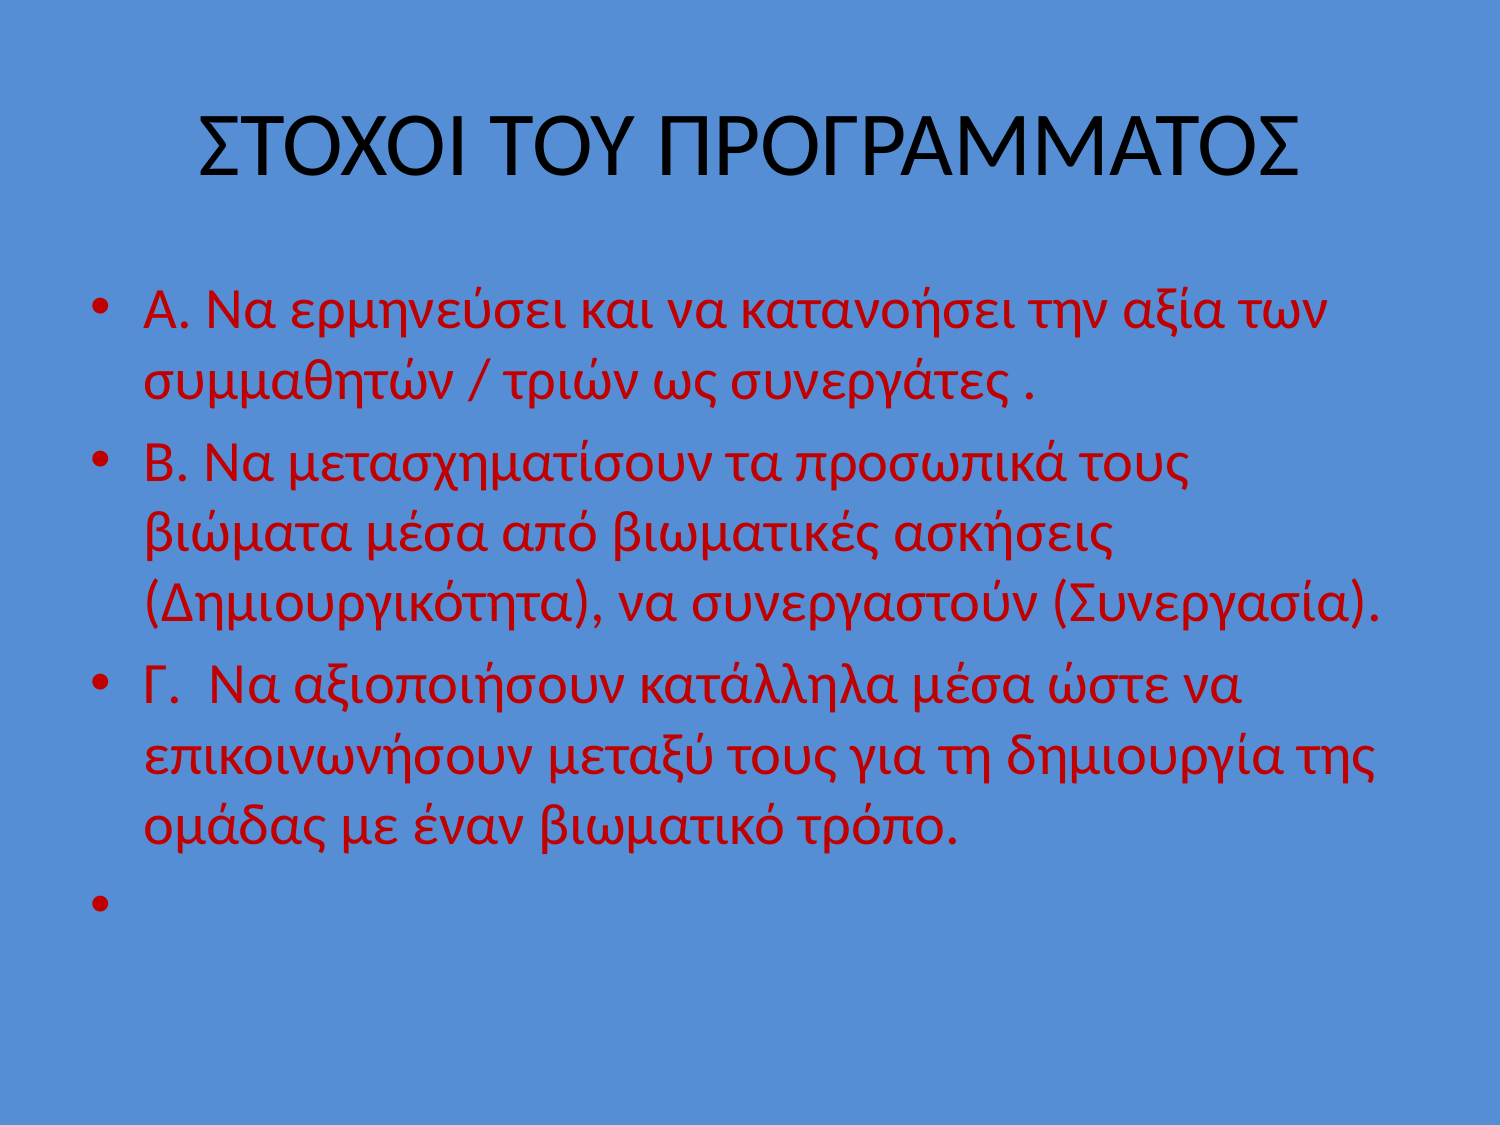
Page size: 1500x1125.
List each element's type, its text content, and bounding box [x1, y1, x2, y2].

title ΣΤΟΧΟΙ ΤΟΥ ΠΡΟΓΡΑΜΜΑΤΟΣ [75, 45, 1425, 233]
list Α. Να ερμηνεύσει και να κατανοήσει την αξία των συμμαθητών / τριών ως συνεργάτες . Β. Να μετασχηματίσουν τα προσωπικά τους βιώματα μέσα από βιωματικές ασκήσεις (Δημιουργικότητα), να συνεργαστούν (Συνεργασία). Γ. Να αξιοποιήσουν κατάλληλα μέσα ώστε να επικοινωνήσουν μεταξύ τους για τη δημιουργία της ομάδας με έναν βιωματικό τρόπο. [75, 262, 1407, 1005]
